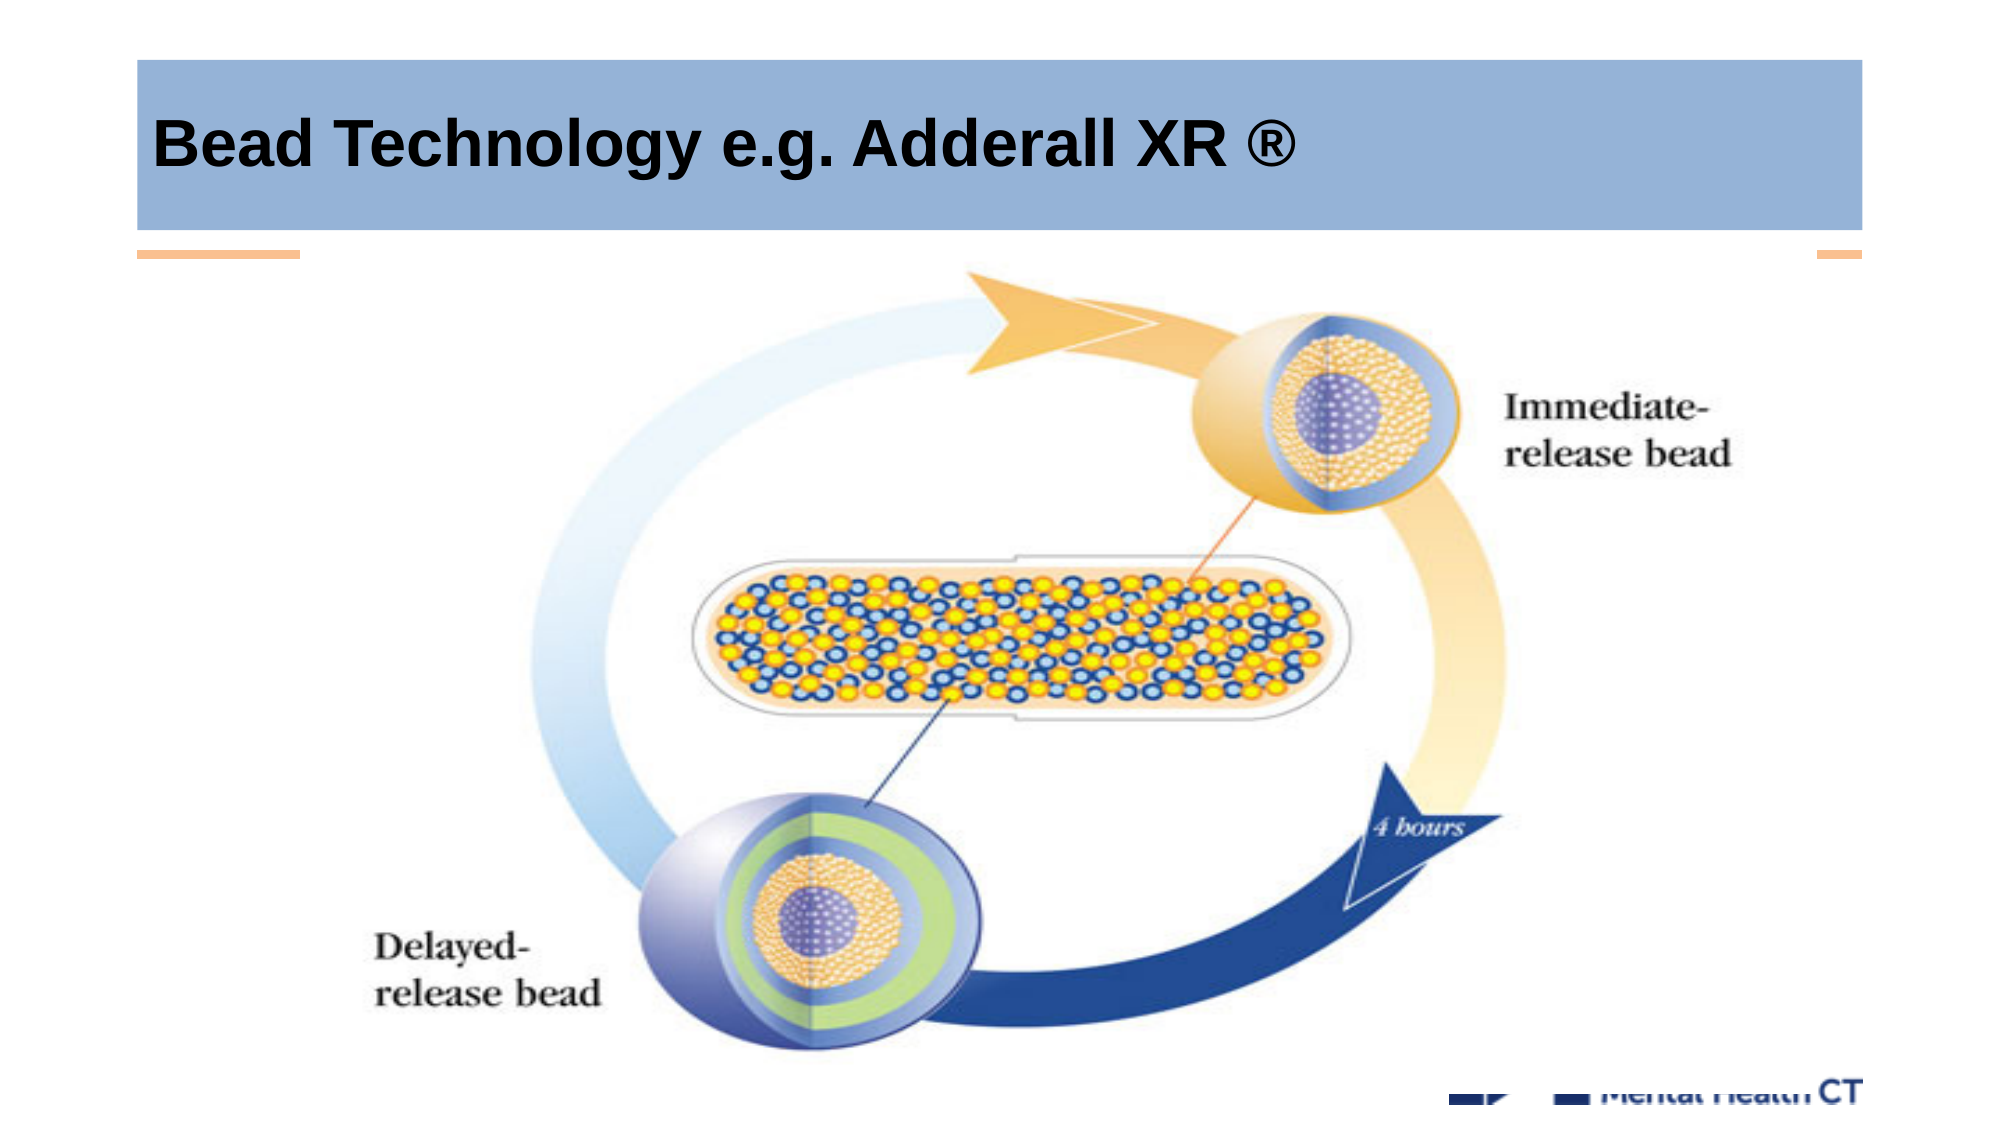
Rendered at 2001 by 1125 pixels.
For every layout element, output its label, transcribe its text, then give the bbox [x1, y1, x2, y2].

title Bead Technology e.g. Adderall XR ® [137, 59, 1863, 231]
picture [1449, 948, 1863, 1105]
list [299, 231, 1817, 1094]
